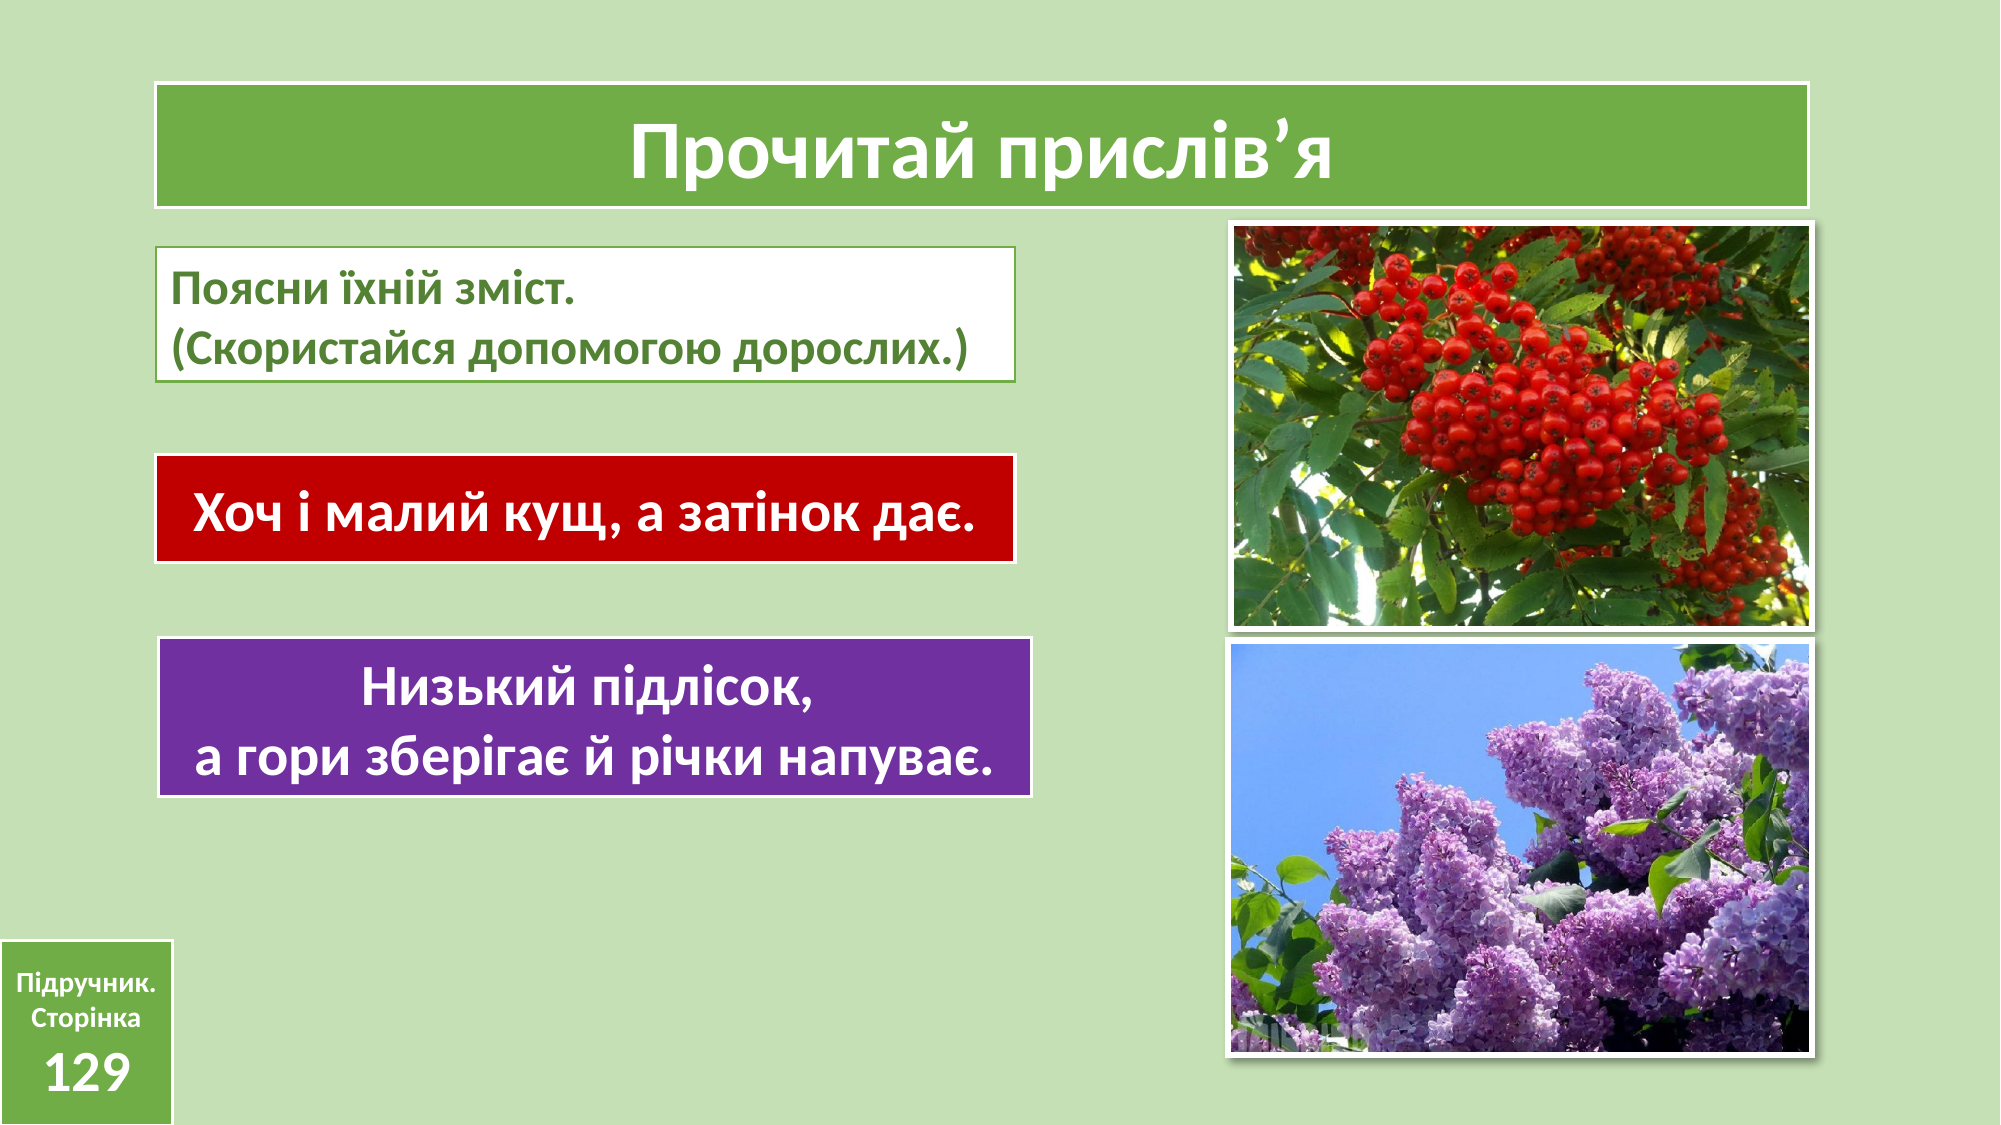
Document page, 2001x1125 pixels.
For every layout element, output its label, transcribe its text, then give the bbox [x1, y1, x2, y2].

picture [1233, 225, 1809, 626]
text_box Поясни їхній зміст. (Скористайся допомогою дорослих.) [155, 246, 1016, 383]
text_box Хоч і малий кущ, а затінок дає. [154, 453, 1017, 564]
text_box Низький підлісок, а гори зберігає й річки напуває. [157, 636, 1033, 798]
picture [1231, 643, 1809, 1053]
text_box Прочитай прислів’я [154, 81, 1810, 209]
text_box Підручник. Сторінка 129 [0, 939, 174, 1125]
